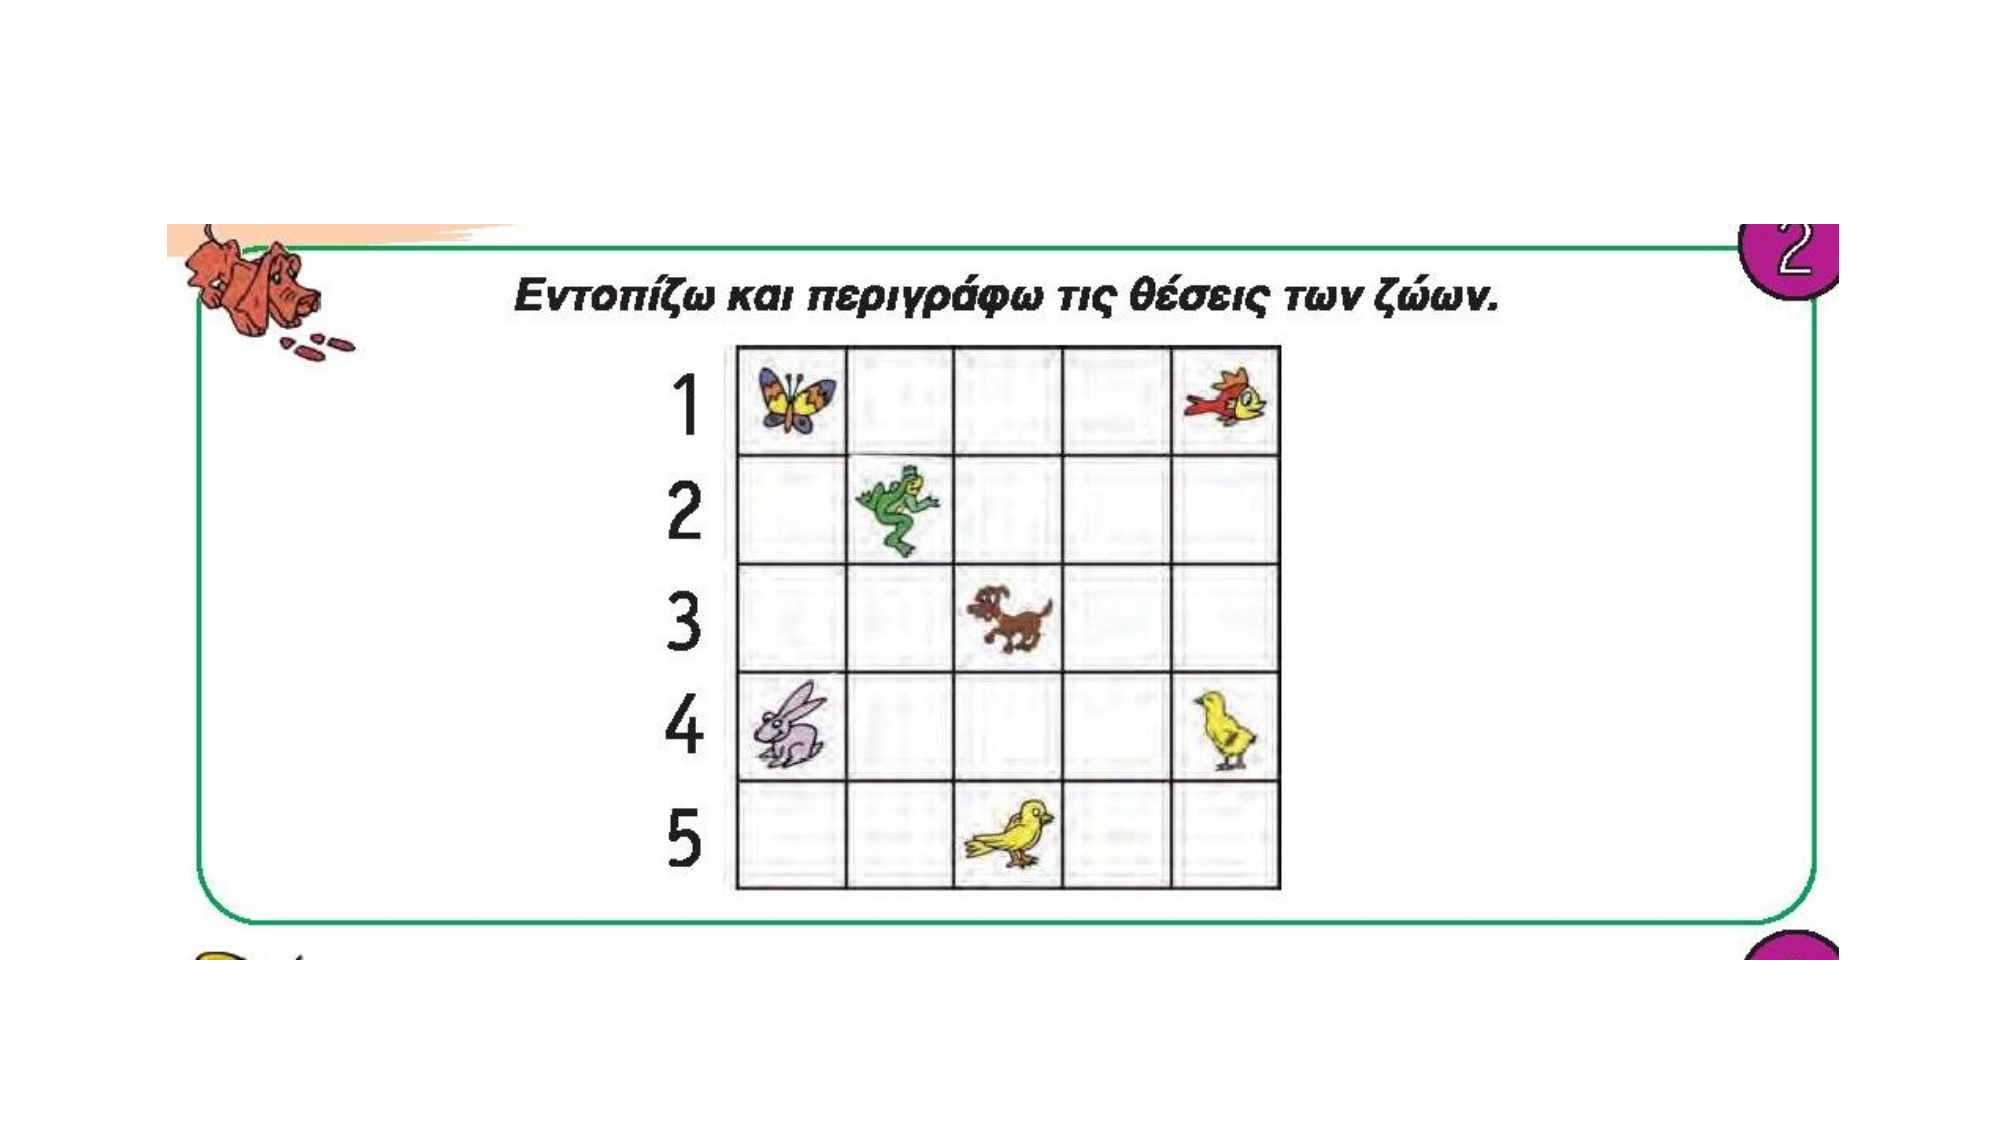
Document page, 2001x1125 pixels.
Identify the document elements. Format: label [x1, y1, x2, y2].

picture [167, 224, 1839, 960]
